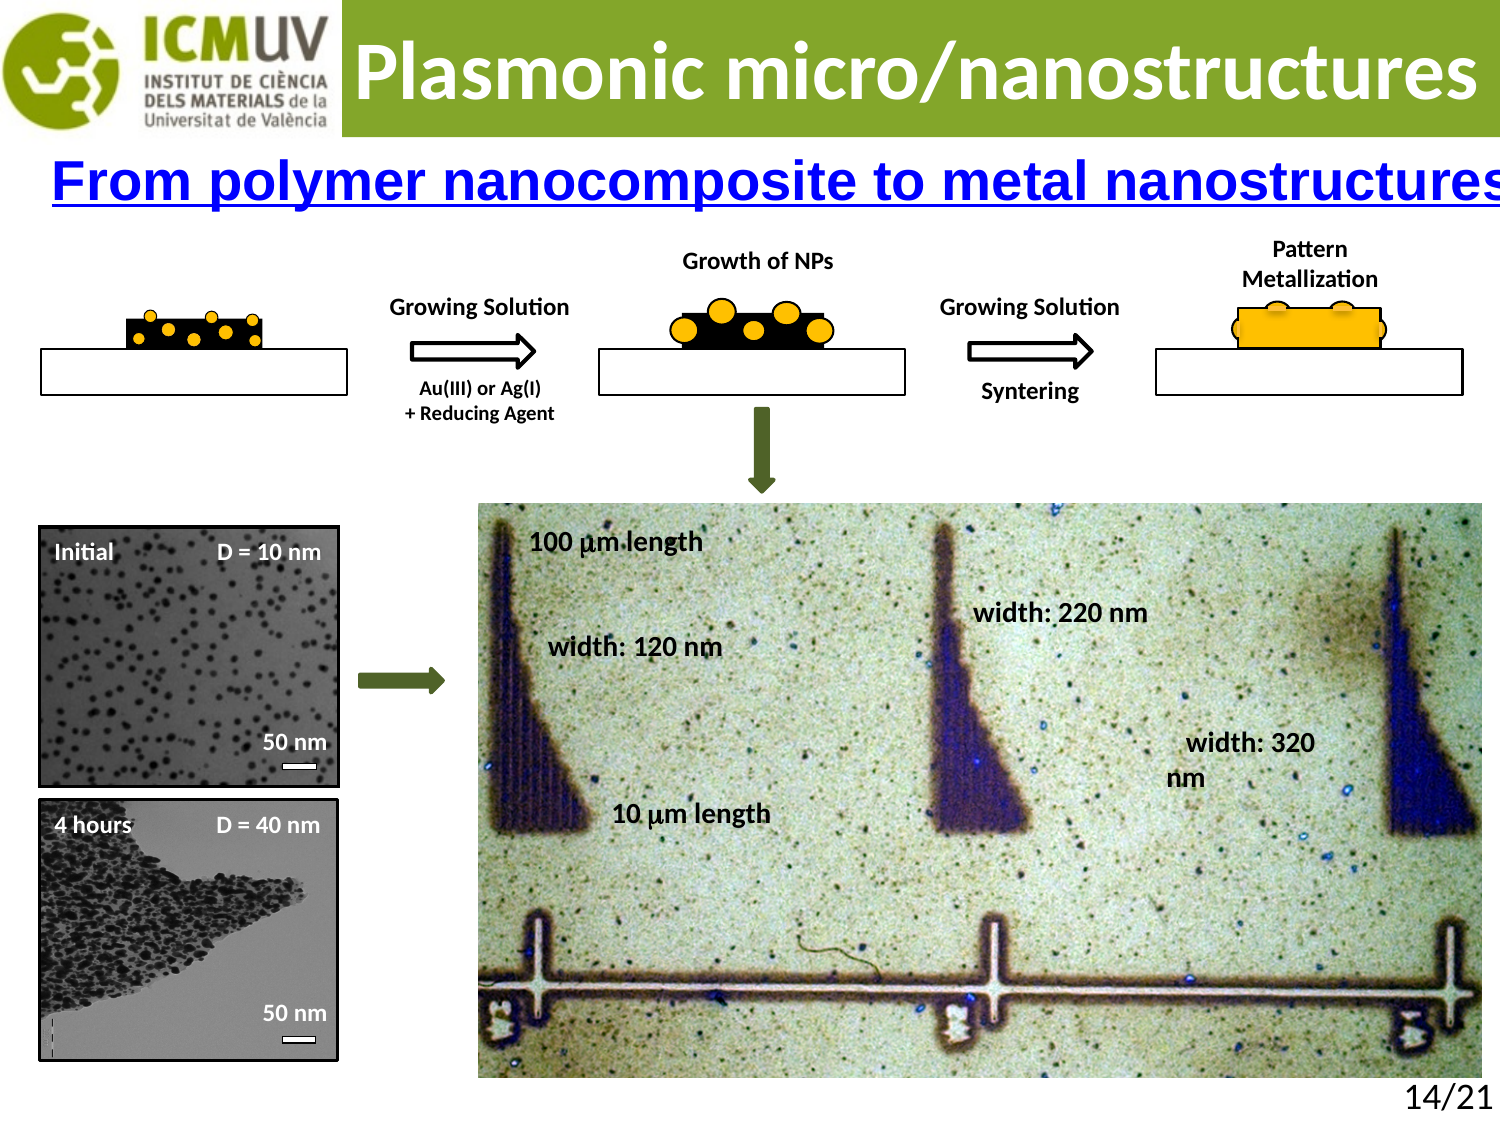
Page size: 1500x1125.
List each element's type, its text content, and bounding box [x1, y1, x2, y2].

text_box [40, 224, 1463, 433]
text_box [366, 666, 445, 695]
text_box From polymer nanocomposite to metal nanostructures [37, 153, 1500, 220]
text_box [0, 0, 1500, 145]
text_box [39, 528, 361, 1059]
picture [477, 503, 1482, 1079]
text_box [748, 441, 776, 494]
text_box 14/21 [1388, 1064, 1500, 1125]
